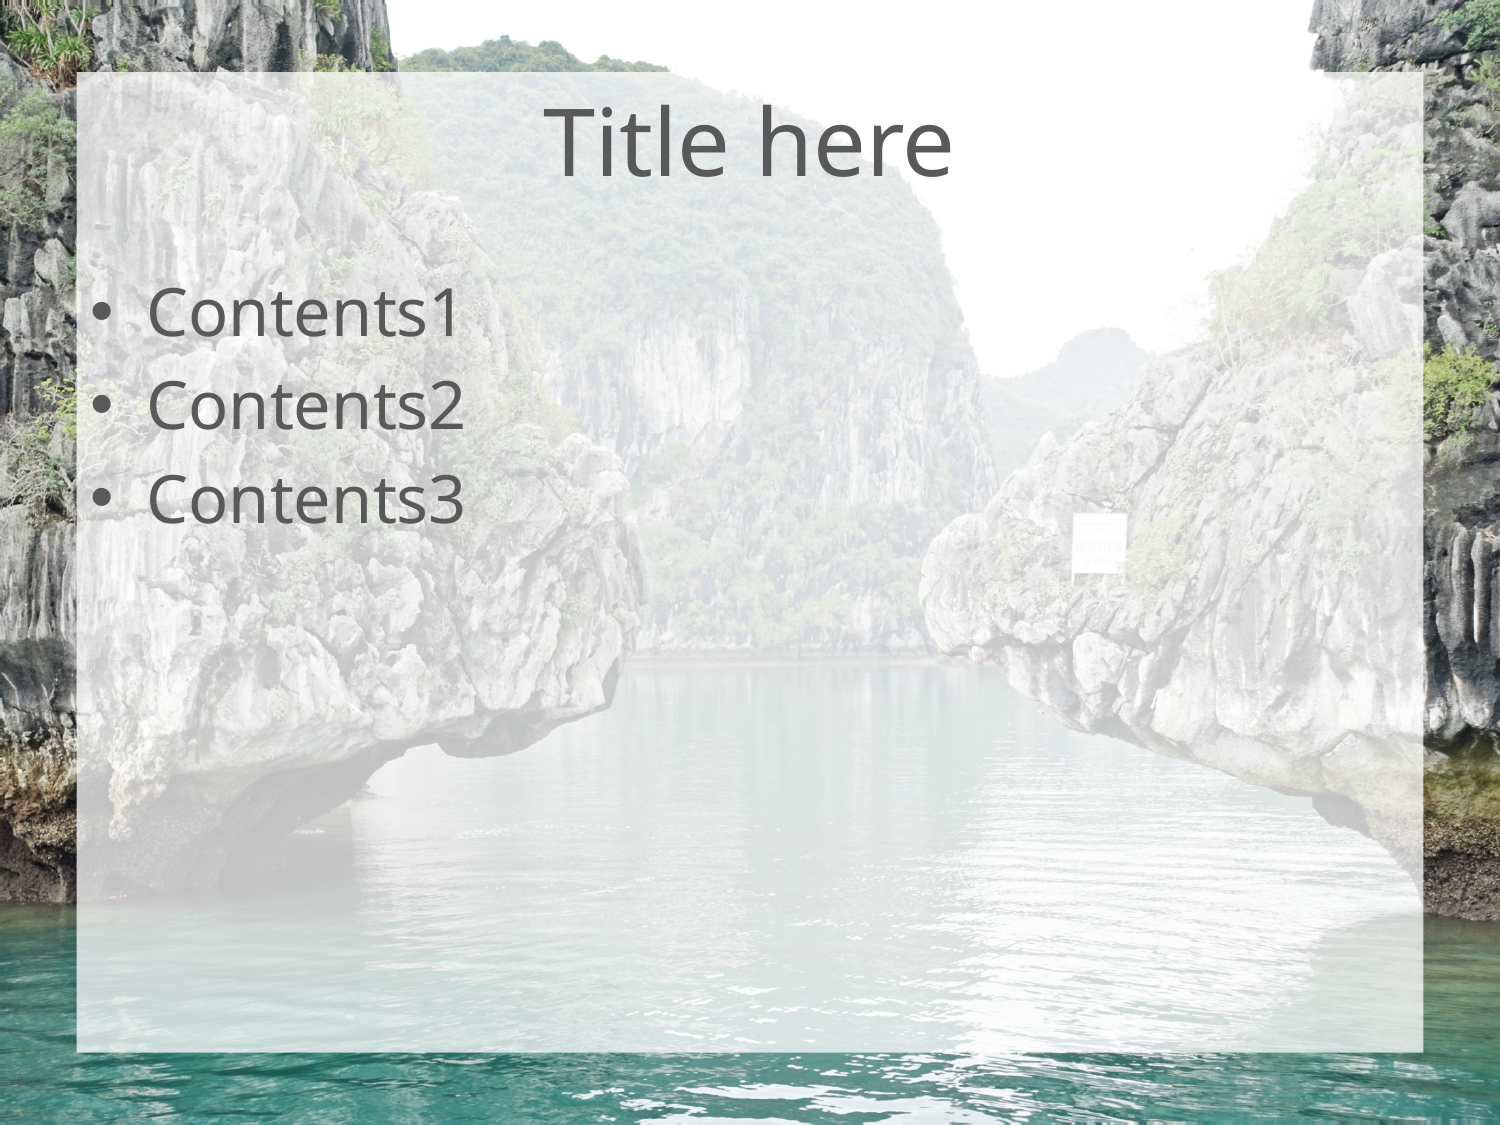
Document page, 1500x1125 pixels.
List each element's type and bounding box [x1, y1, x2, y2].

text_box [0, 0, 1500, 1125]
